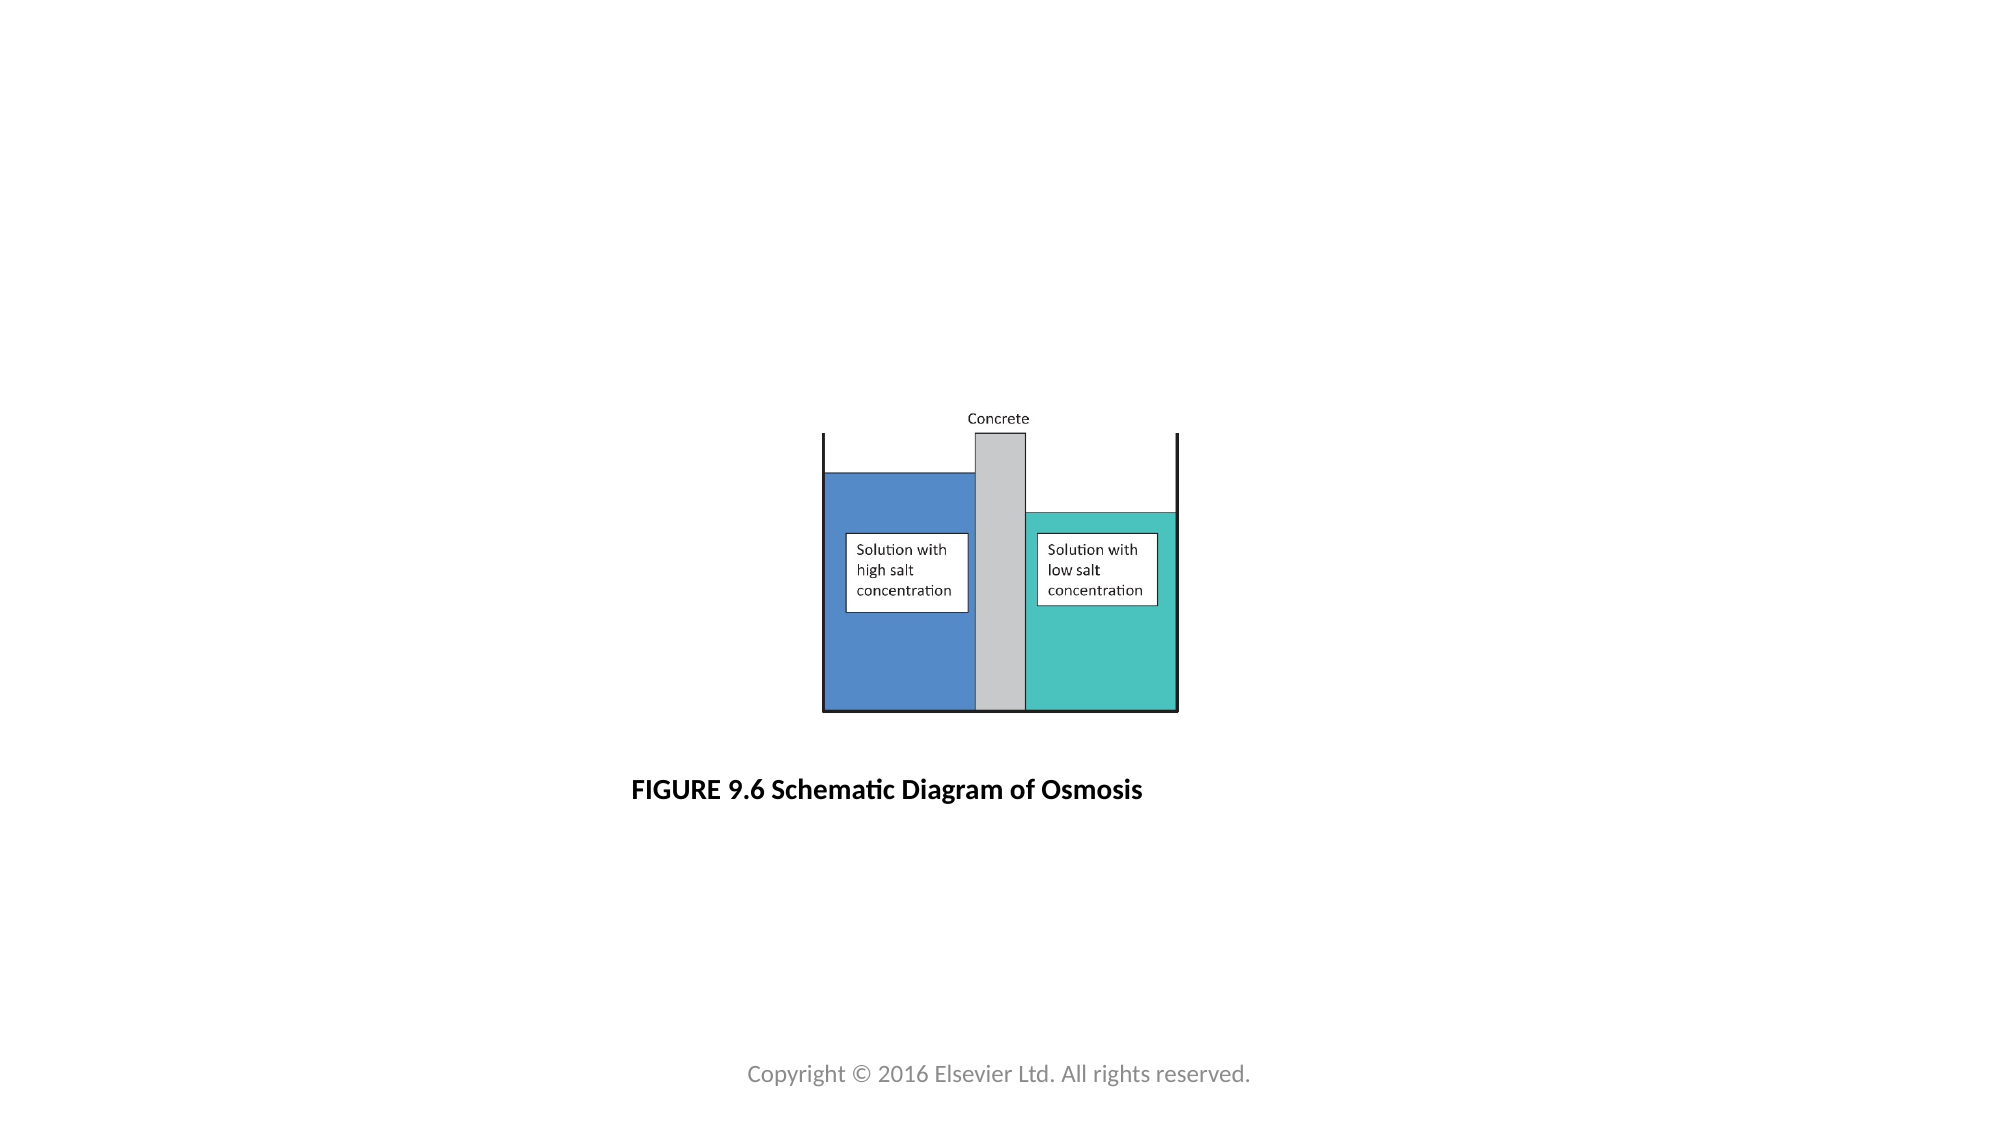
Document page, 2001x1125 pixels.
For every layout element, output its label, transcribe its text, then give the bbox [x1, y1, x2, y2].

footer Copyright © 2016 Elsevier Ltd. All rights reserved. [662, 1042, 1338, 1103]
picture [820, 411, 1180, 714]
text_box FIGURE 9.6 Schematic Diagram of Osmosis [616, 762, 1159, 813]
